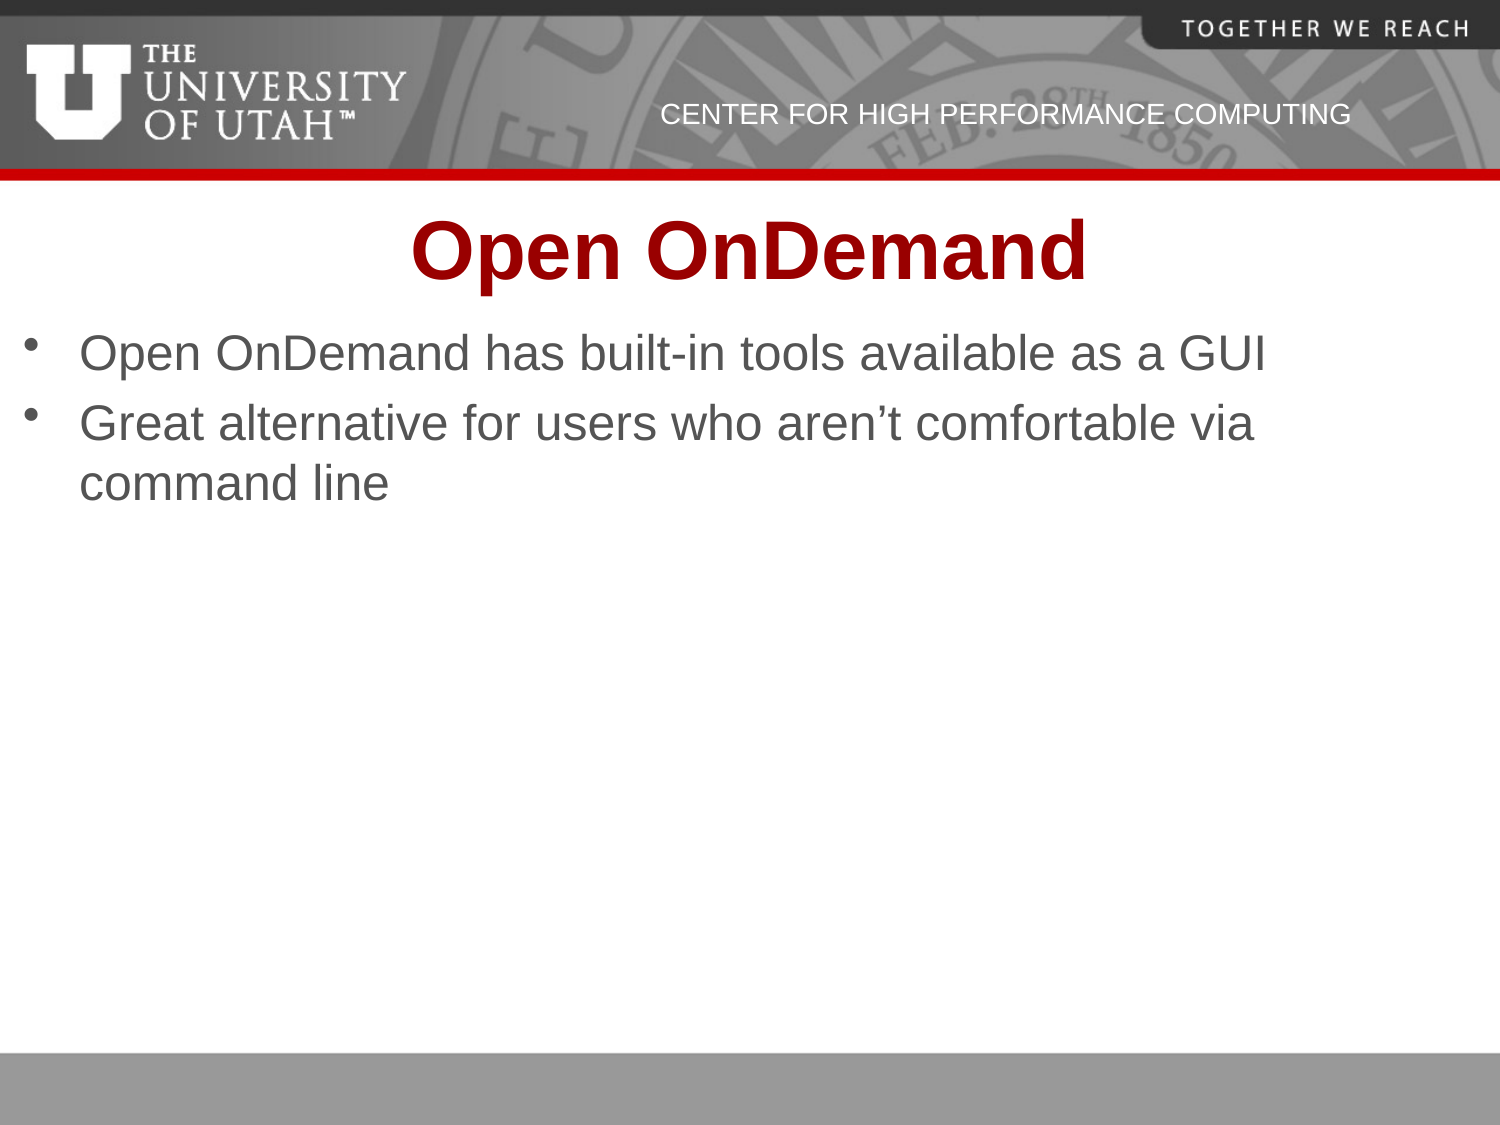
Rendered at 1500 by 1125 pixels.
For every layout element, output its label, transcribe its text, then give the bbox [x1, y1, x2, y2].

picture [0, 0, 1500, 1125]
list Open OnDemand has built-in tools available as a GUI Great alternative for users who aren’t comfortable via command line [7, 313, 1493, 1114]
title Open OnDemand [41, 188, 1459, 313]
